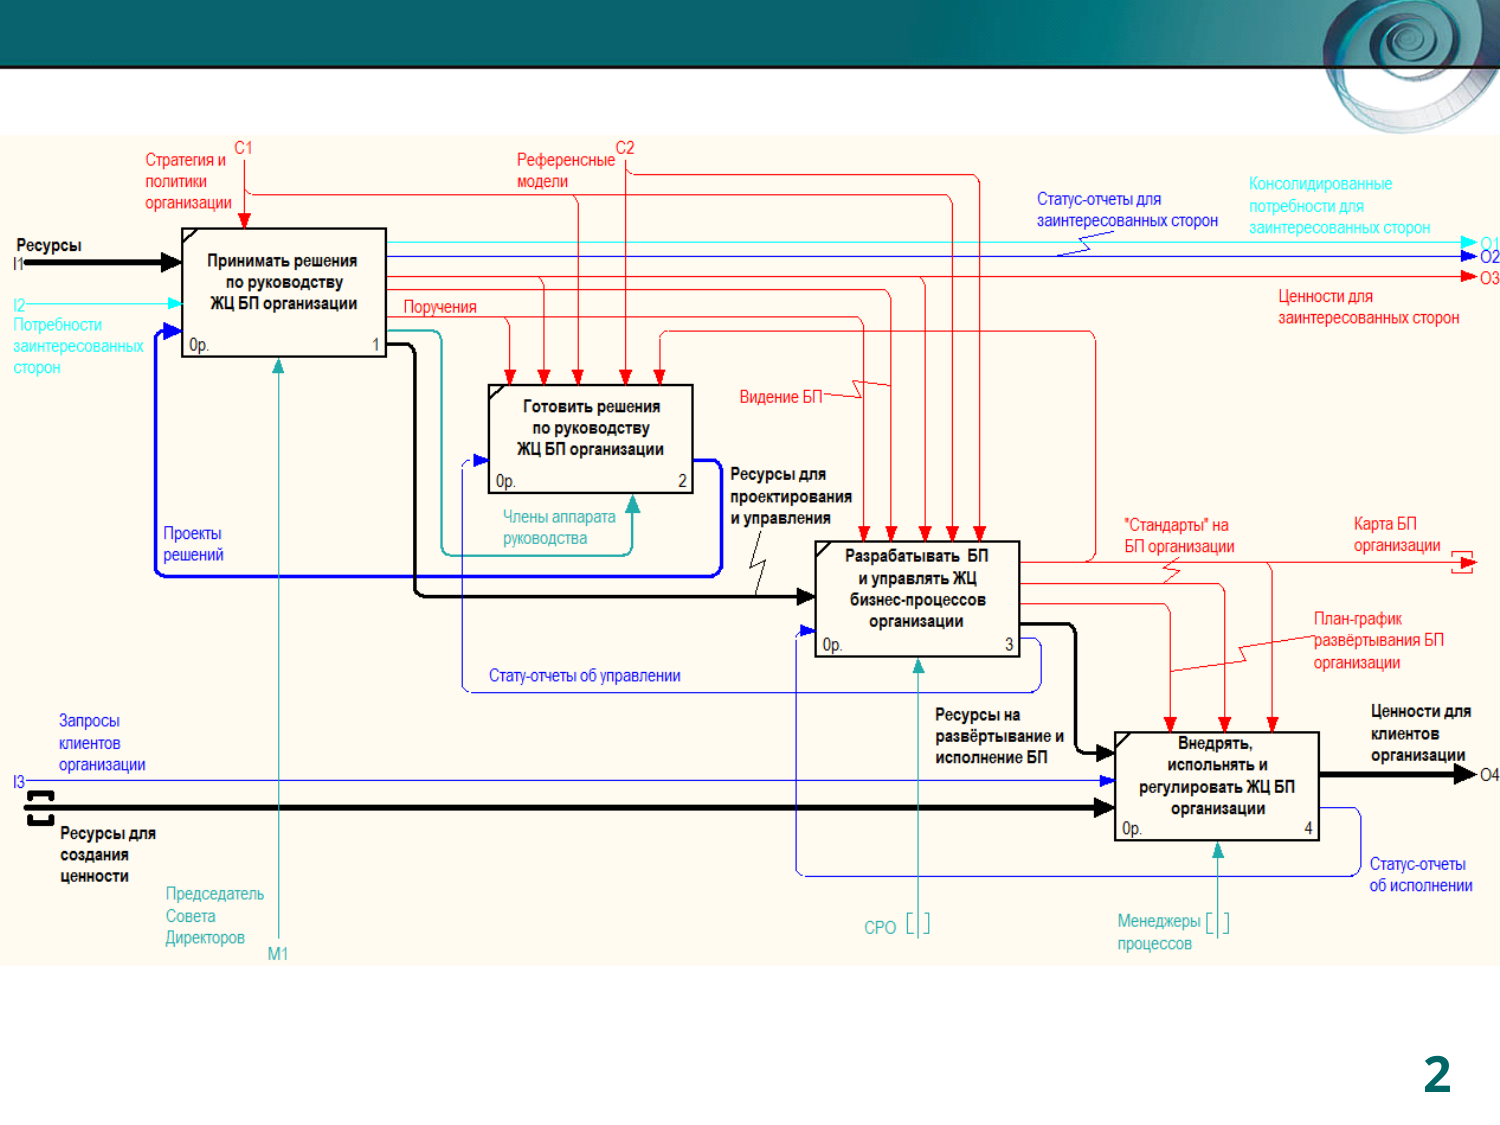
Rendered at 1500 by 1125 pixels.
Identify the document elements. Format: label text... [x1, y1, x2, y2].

text_box 2 [1387, 1034, 1488, 1110]
picture [0, 0, 1500, 1125]
